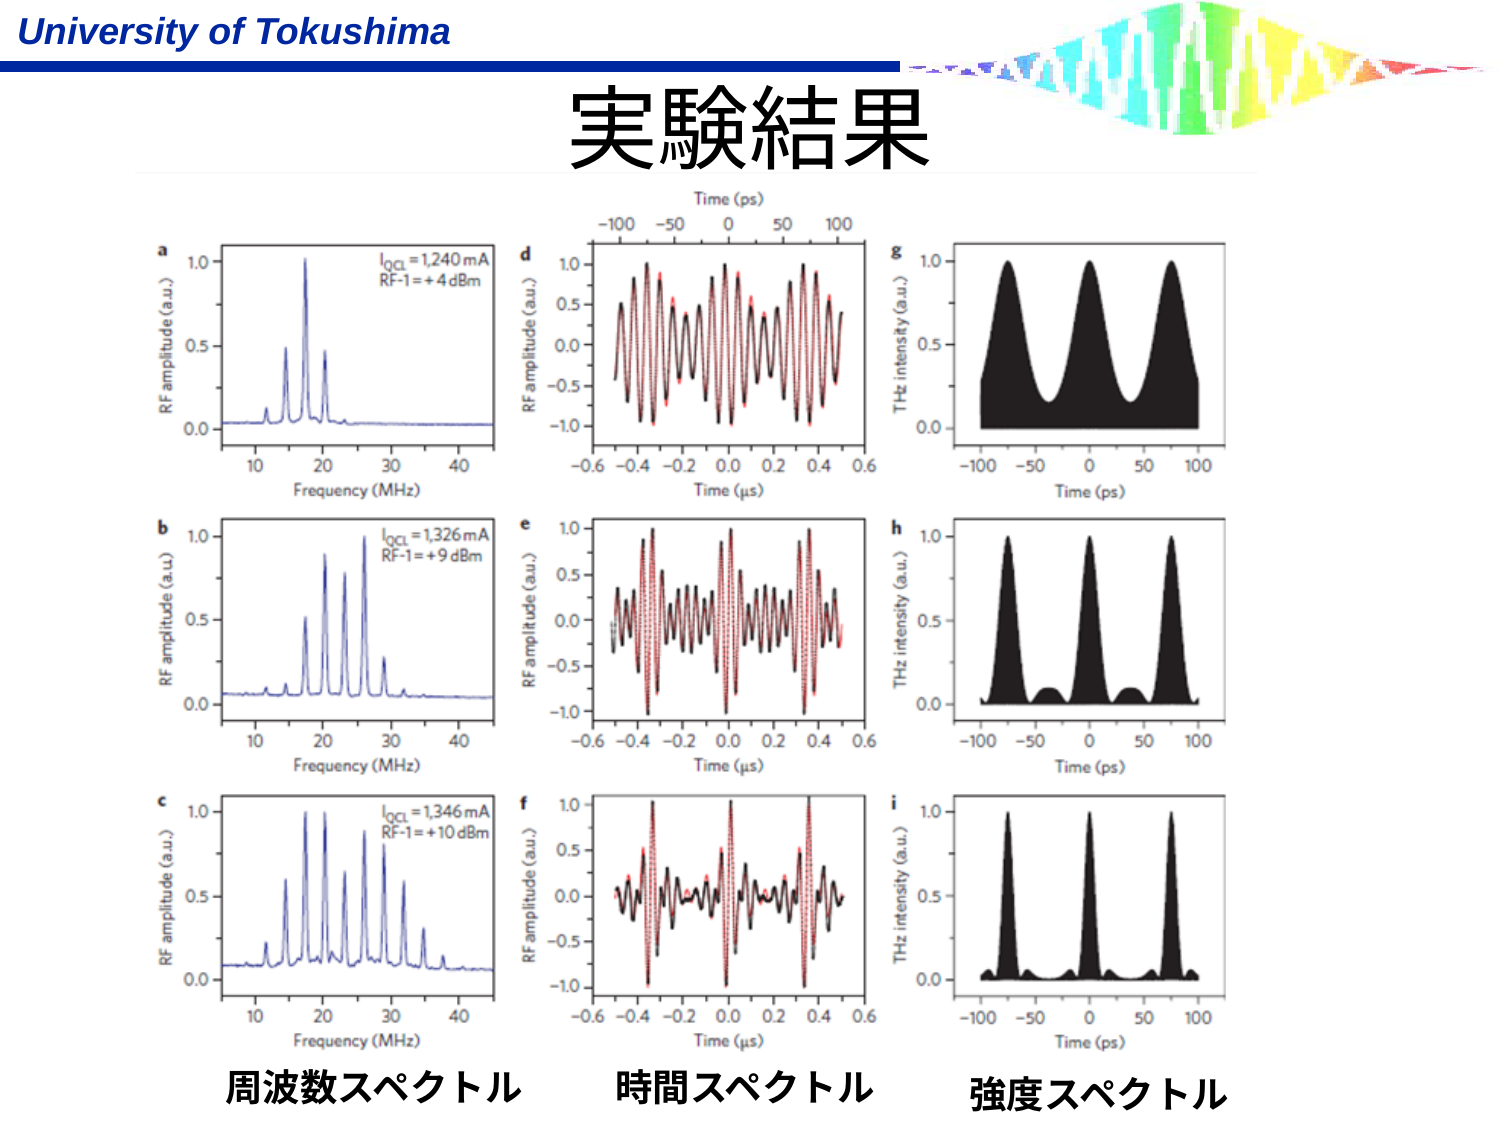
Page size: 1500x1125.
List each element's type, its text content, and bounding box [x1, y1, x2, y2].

text_box 強度スペクトル [954, 1075, 1245, 1124]
text_box 時間スペクトル [600, 1075, 890, 1117]
text_box 周波数スペクトル [210, 1075, 538, 1117]
picture [900, 0, 1500, 138]
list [135, 172, 1259, 1067]
title 実験結果 [111, 77, 1388, 175]
